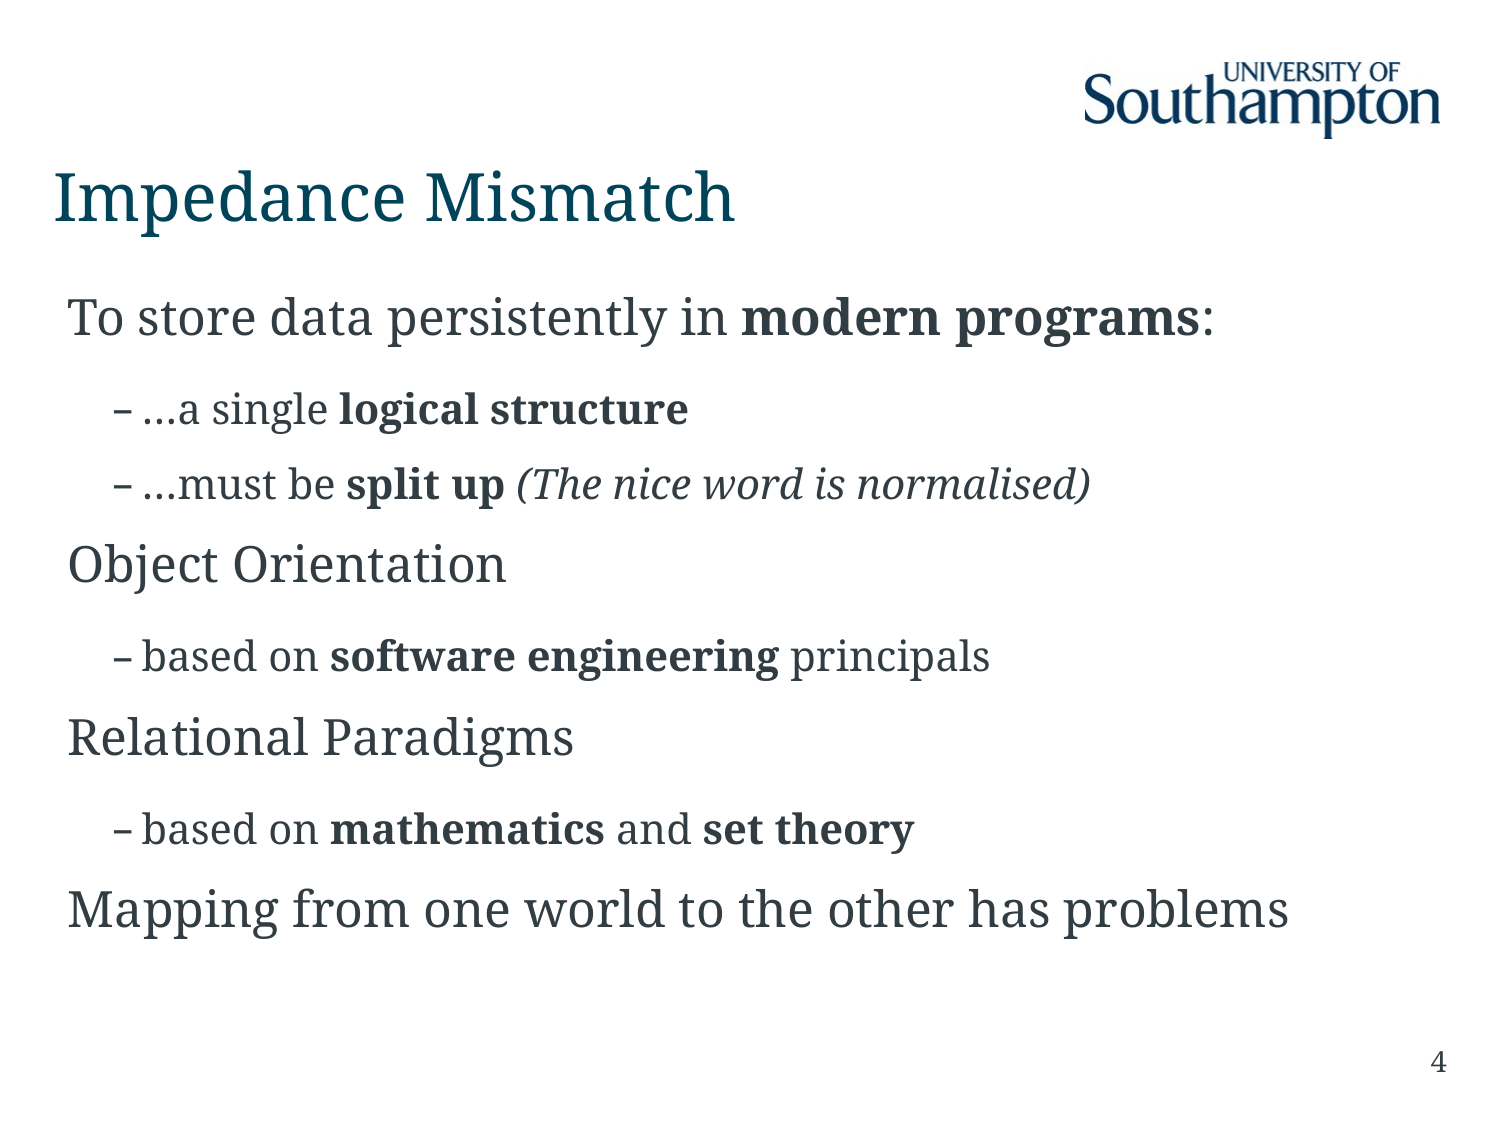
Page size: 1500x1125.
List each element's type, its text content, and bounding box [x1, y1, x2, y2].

list To store data persistently in modern programs: …a single logical structure …must be split up (The nice word is normalised) Object Orientation based on software engineering principals Relational Paradigms based on mathematics and set theory Mapping from one world to the other has problems [52, 277, 1448, 1011]
picture [1085, 62, 1440, 139]
slide_number 4 [1159, 1035, 1448, 1088]
text_box [492, 756, 500, 817]
title Impedance Mismatch [52, 147, 1448, 255]
